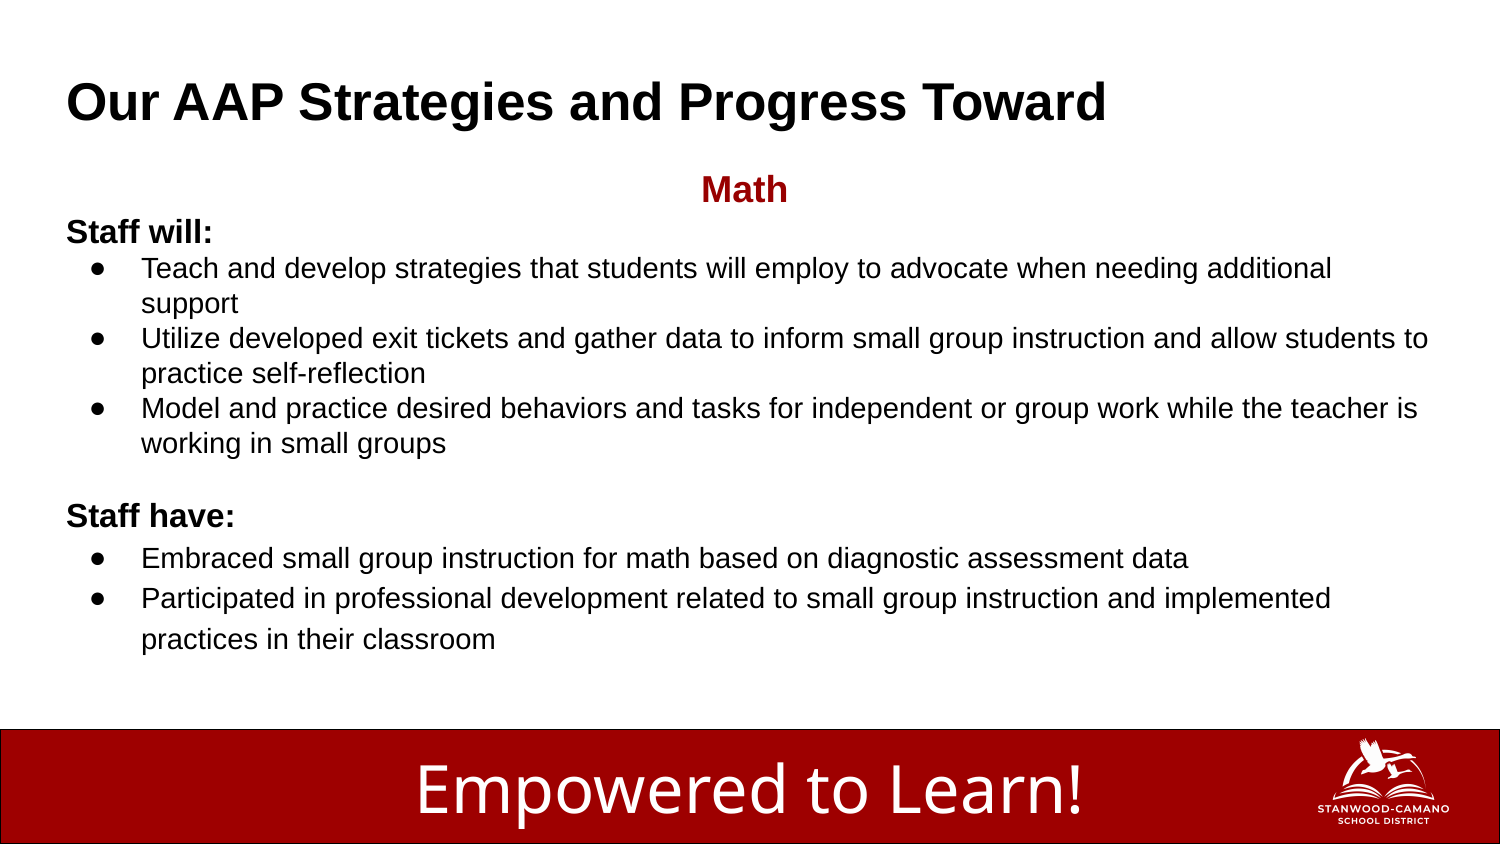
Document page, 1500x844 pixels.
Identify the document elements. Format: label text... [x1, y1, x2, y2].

title Our AAP Strategies and Progress Toward [51, 52, 1449, 147]
list Math Staff will: Teach and develop strategies that students will employ to advocate when needing additional support Utilize developed exit tickets and gather data to inform small group instruction and allow students to practice self-reflection Model and practice desired behaviors and tasks for independent or group work while the teacher is working in small groups Staff have: Embraced small group instruction for math based on diagnostic assessment data Participated in professional development related to small group instruction and implemented practices in their classroom [51, 149, 1449, 711]
picture [1318, 738, 1449, 824]
